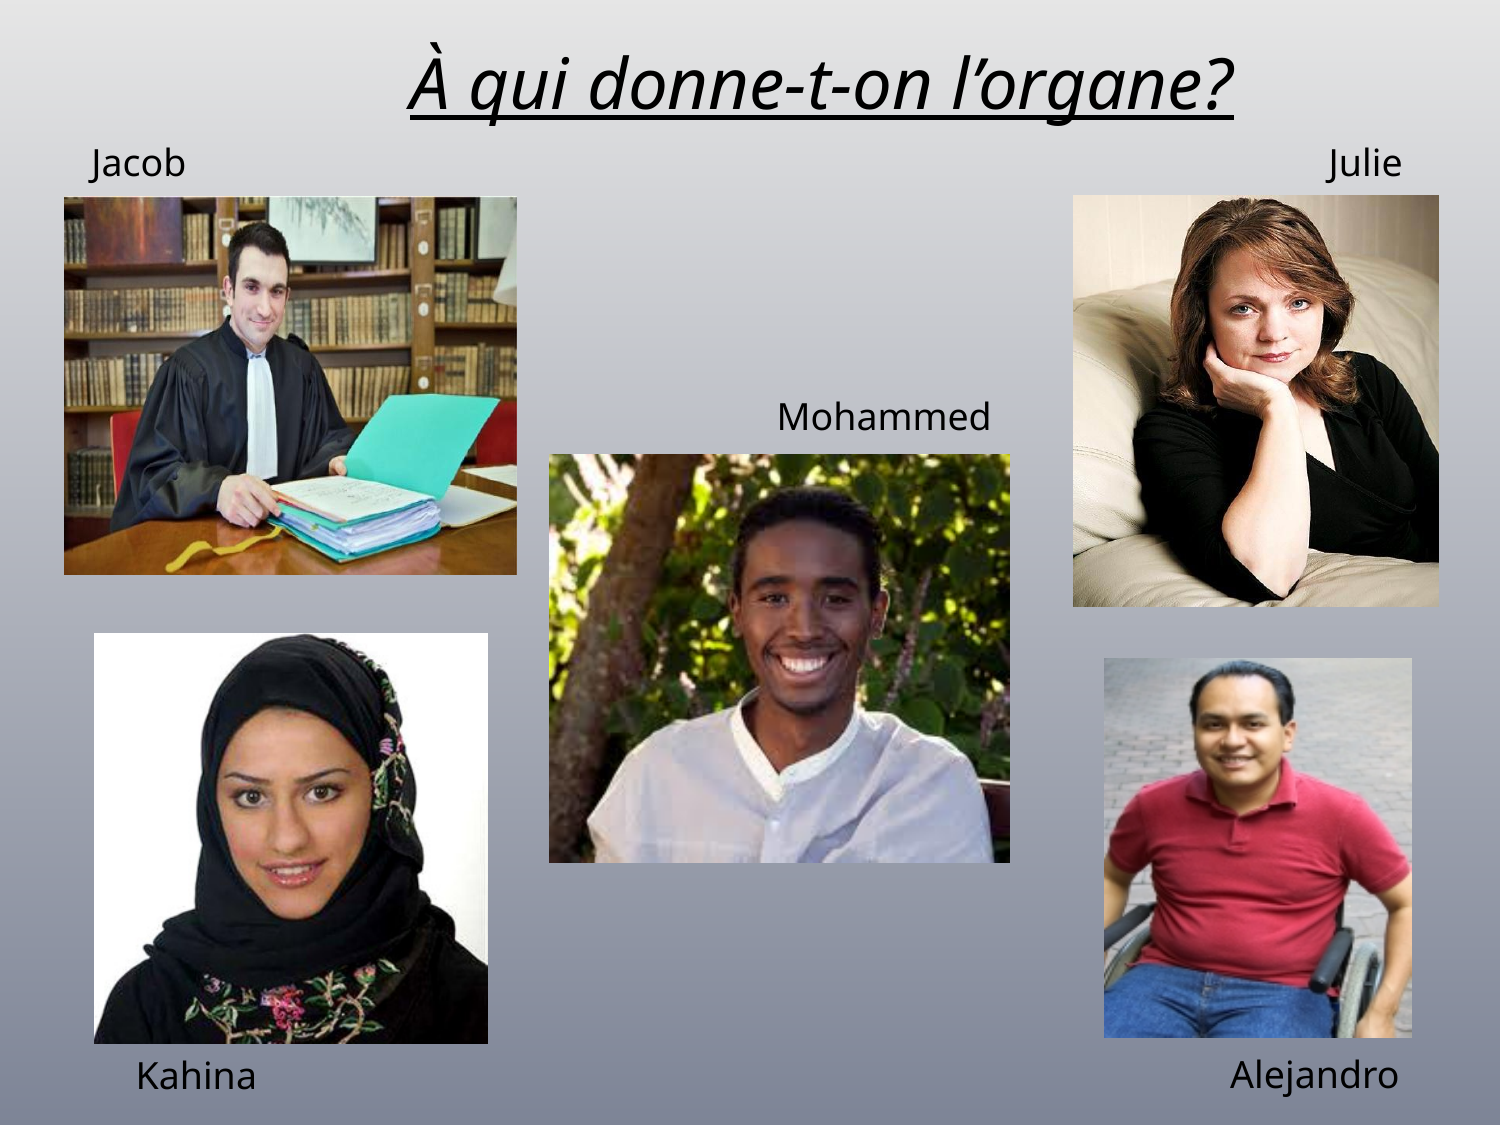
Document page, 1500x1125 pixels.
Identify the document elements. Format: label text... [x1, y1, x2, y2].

text_box Mohammed [761, 385, 1046, 446]
picture [64, 196, 517, 575]
picture [1104, 658, 1412, 1039]
text_box Alejandro [1215, 1043, 1417, 1103]
text_box Jacob [76, 131, 325, 192]
text_box Julie [1313, 131, 1438, 192]
text_box À qui donne-t-on l’organe? [395, 30, 1356, 131]
picture [93, 633, 488, 1044]
picture [548, 453, 1011, 863]
picture [1072, 195, 1439, 607]
text_box Kahina [120, 1052, 281, 1105]
